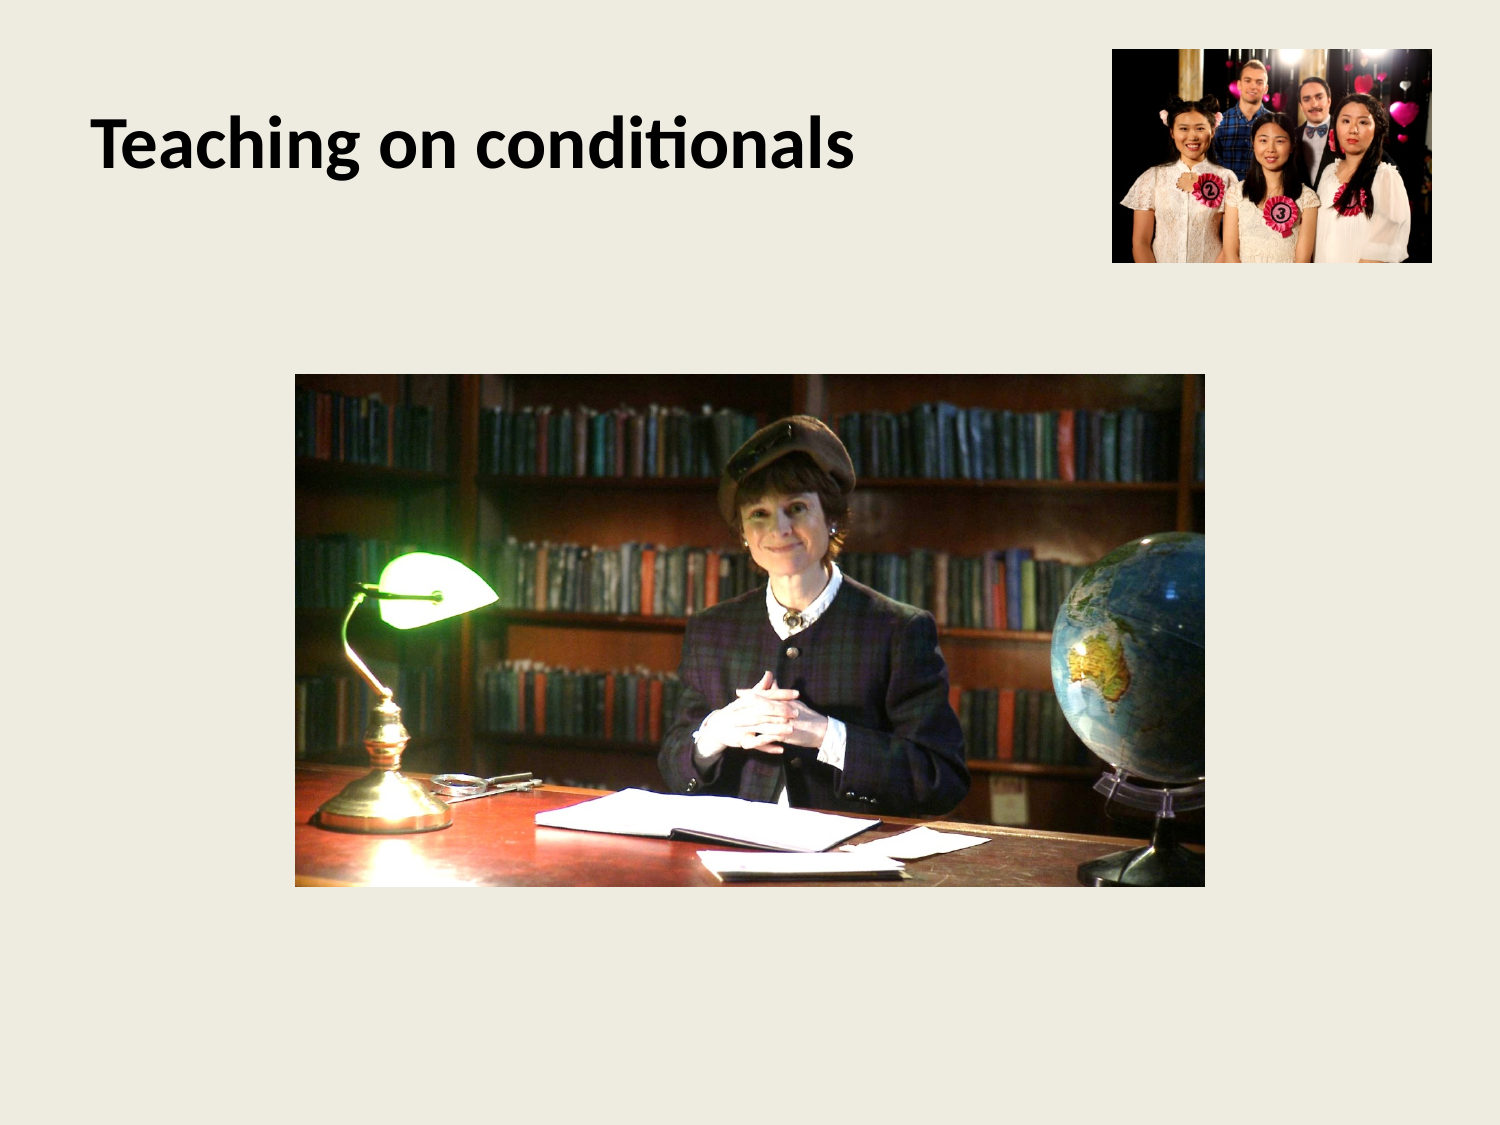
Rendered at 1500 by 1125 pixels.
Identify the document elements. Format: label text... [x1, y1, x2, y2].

picture [1112, 49, 1432, 263]
title Teaching on conditionals [75, 45, 1088, 233]
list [294, 374, 1206, 888]
